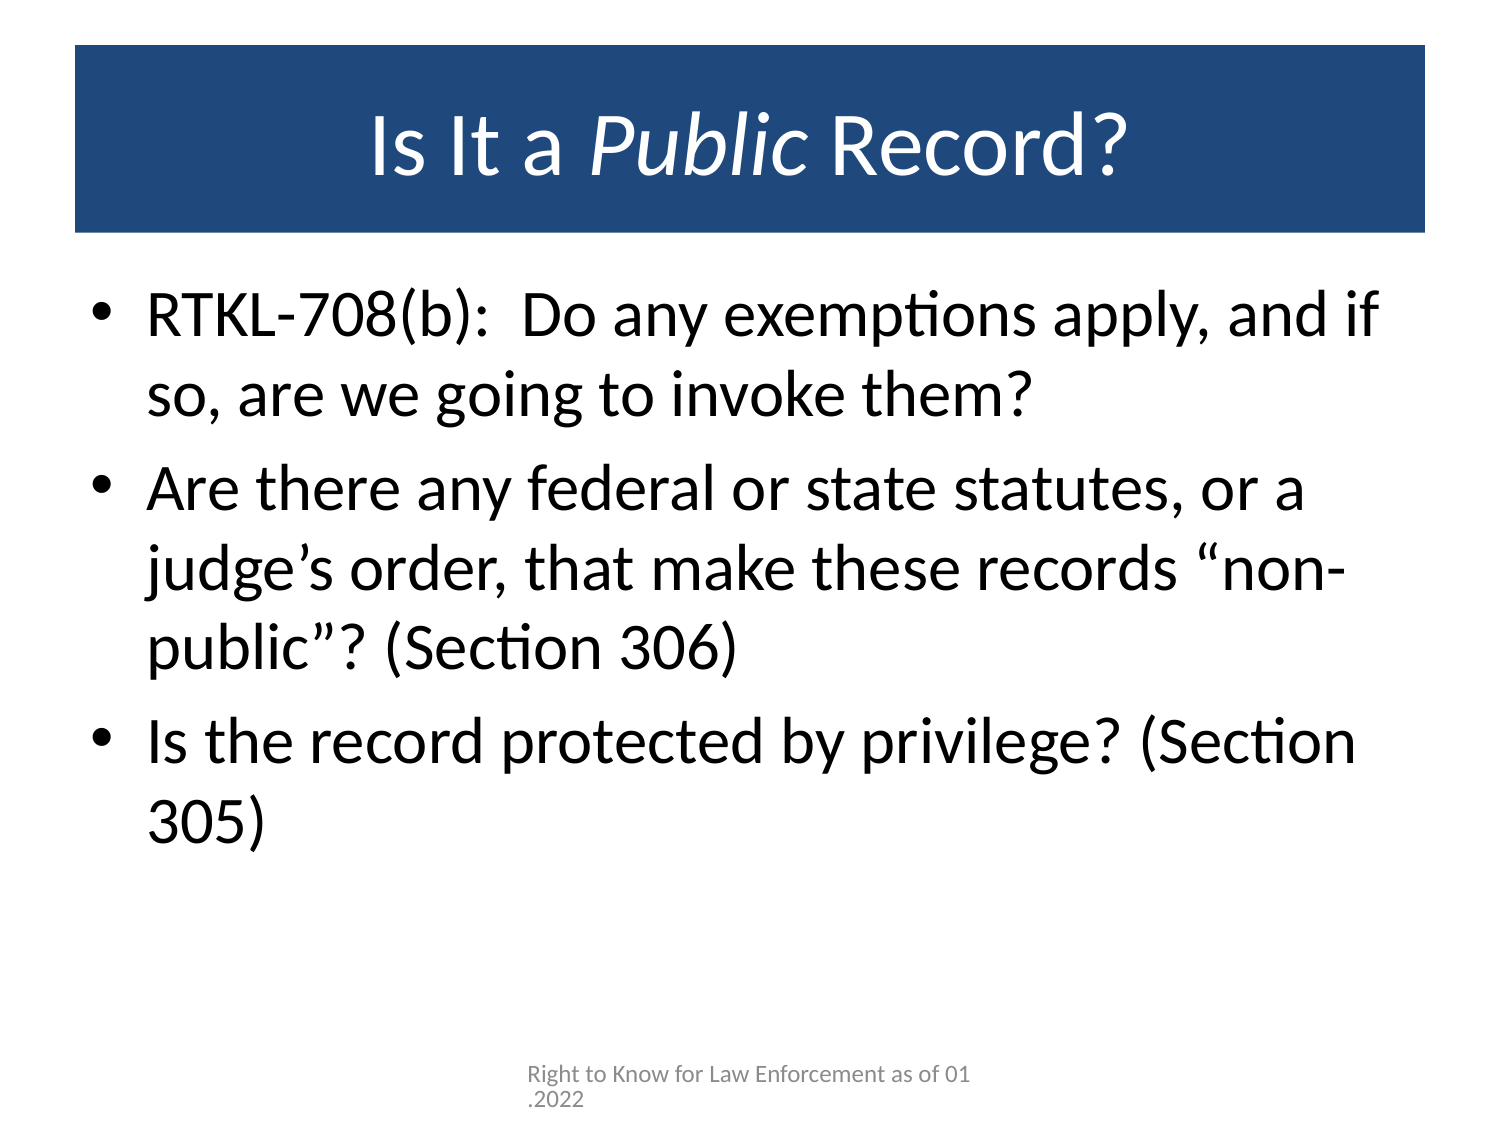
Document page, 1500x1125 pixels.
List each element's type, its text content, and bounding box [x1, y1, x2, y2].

title Is It a Public Record? [75, 45, 1425, 233]
list RTKL-708(b): Do any exemptions apply, and if so, are we going to invoke them? Are there any federal or state statutes, or a judge’s order, that make these records “non-public”? (Section 306) Is the record protected by privilege? (Section 305) [75, 262, 1425, 1005]
footer Right to Know for Law Enforcement as of 01.2022 [512, 1042, 988, 1103]
